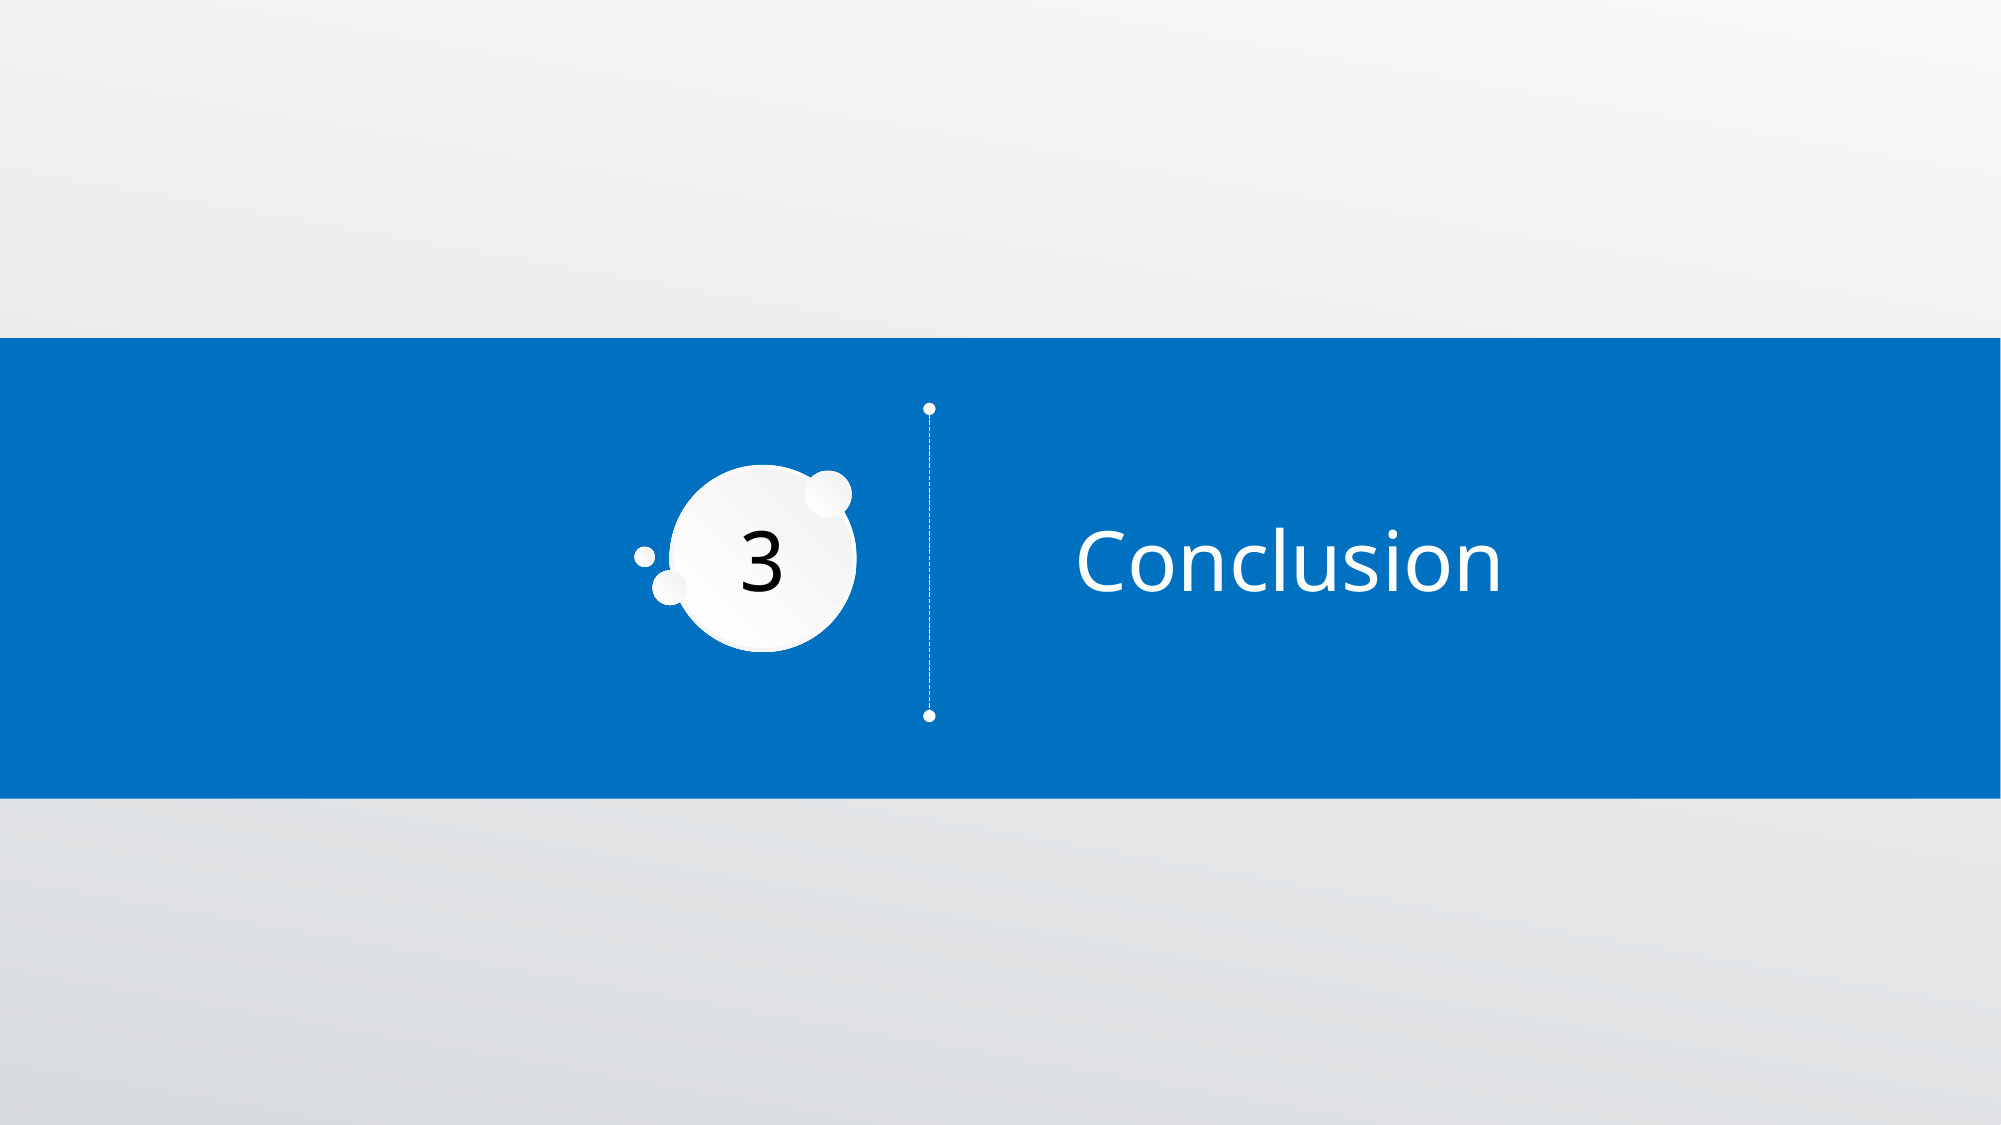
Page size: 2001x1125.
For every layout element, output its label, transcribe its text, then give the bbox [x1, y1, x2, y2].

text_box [634, 546, 656, 568]
text_box Conclusion [986, 502, 1532, 614]
text_box [0, 336, 2001, 801]
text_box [652, 569, 688, 606]
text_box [804, 470, 852, 519]
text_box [669, 464, 857, 653]
